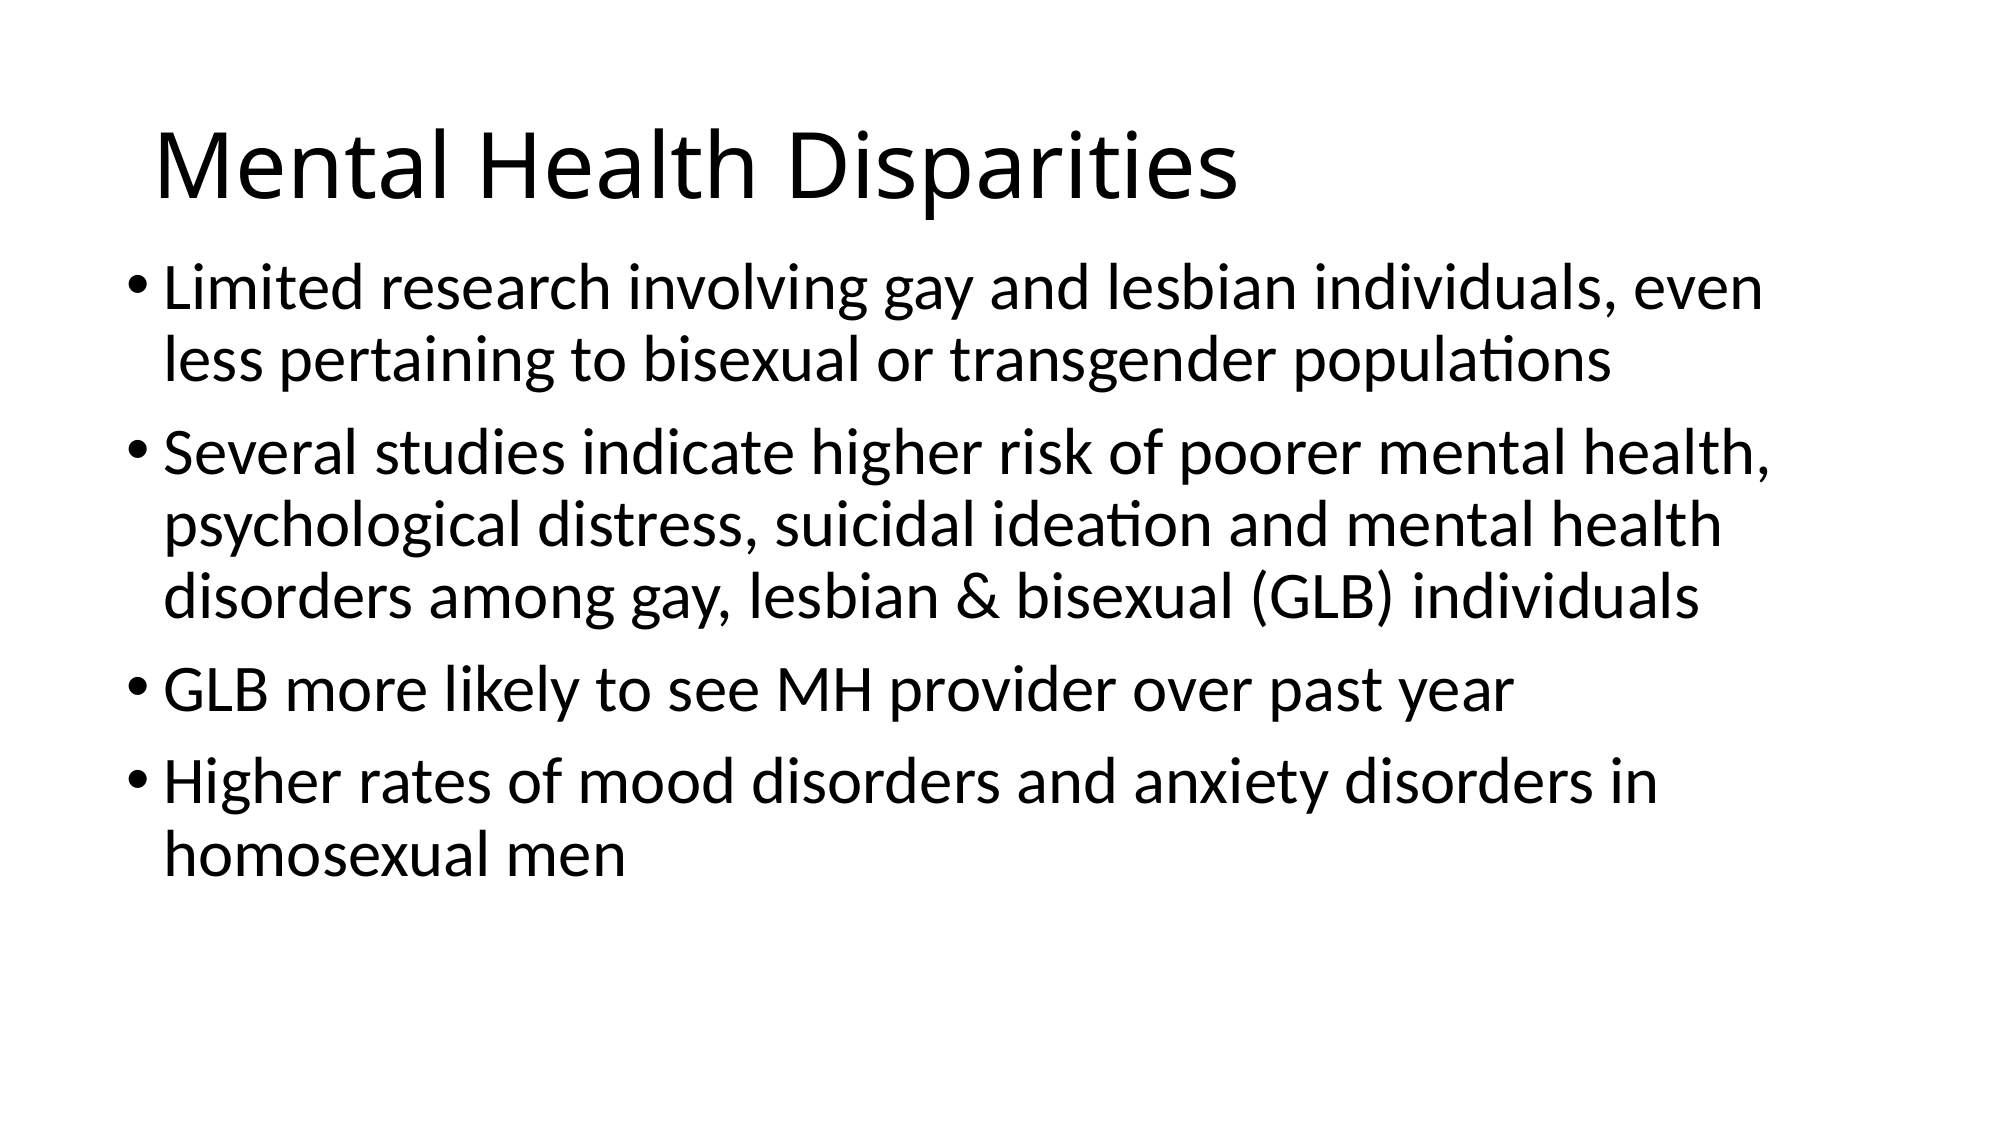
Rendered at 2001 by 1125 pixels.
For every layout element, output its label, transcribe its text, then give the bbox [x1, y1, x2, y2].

list Limited research involving gay and lesbian individuals, even less pertaining to bisexual or transgender populations Several studies indicate higher risk of poorer mental health, psychological distress, suicidal ideation and mental health disorders among gay, lesbian & bisexual (GLB) individuals GLB more likely to see MH provider over past year Higher rates of mood disorders and anxiety disorders in homosexual men [111, 244, 1882, 1091]
title Mental Health Disparities [137, 59, 1863, 244]
